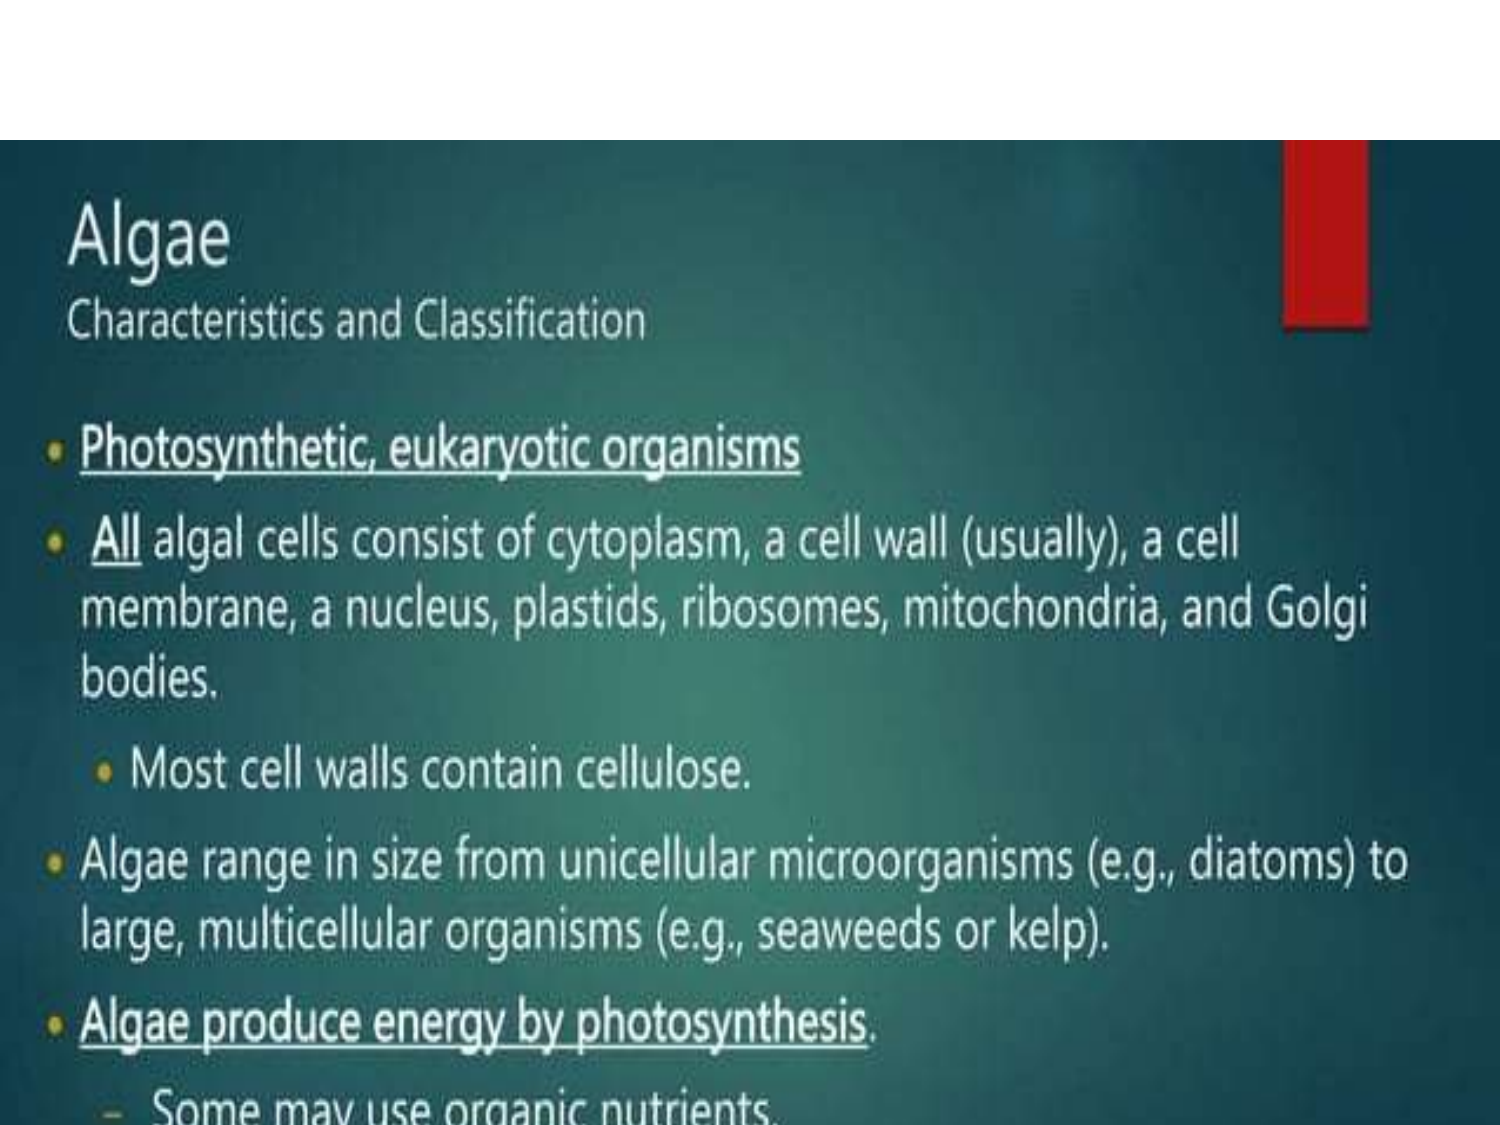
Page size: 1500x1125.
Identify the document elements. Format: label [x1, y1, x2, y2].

picture [0, 139, 1500, 1125]
